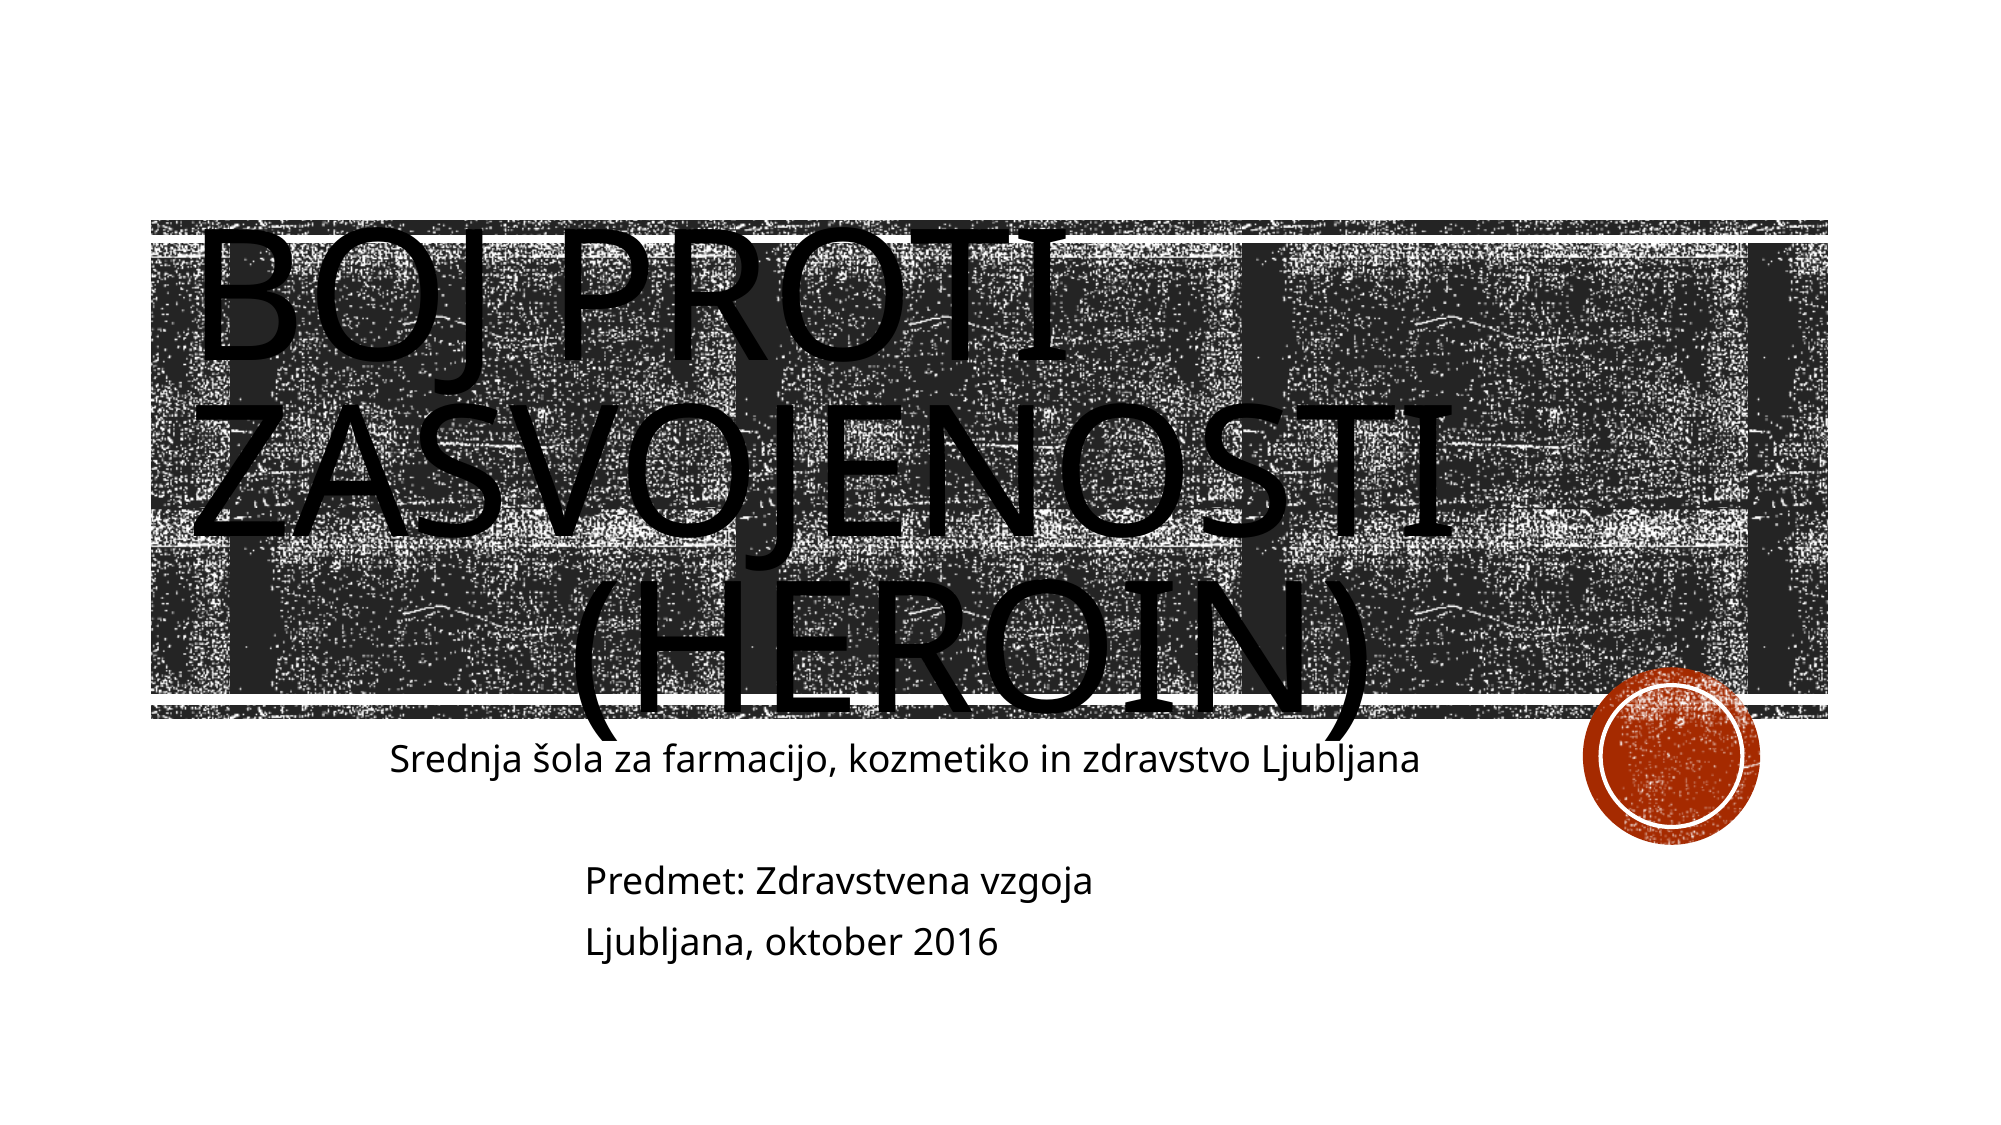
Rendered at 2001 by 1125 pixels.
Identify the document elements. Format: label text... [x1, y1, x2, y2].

title BOJ PROTI ZASVOJENOSTI (heroin) [172, 234, 1808, 733]
subtitle Srednja šola za farmacijo, kozmetiko in zdravstvo Ljubljana Predmet: Zdravstvena vzgoja Ljubljana, oktober 2016 [374, 732, 1606, 1100]
